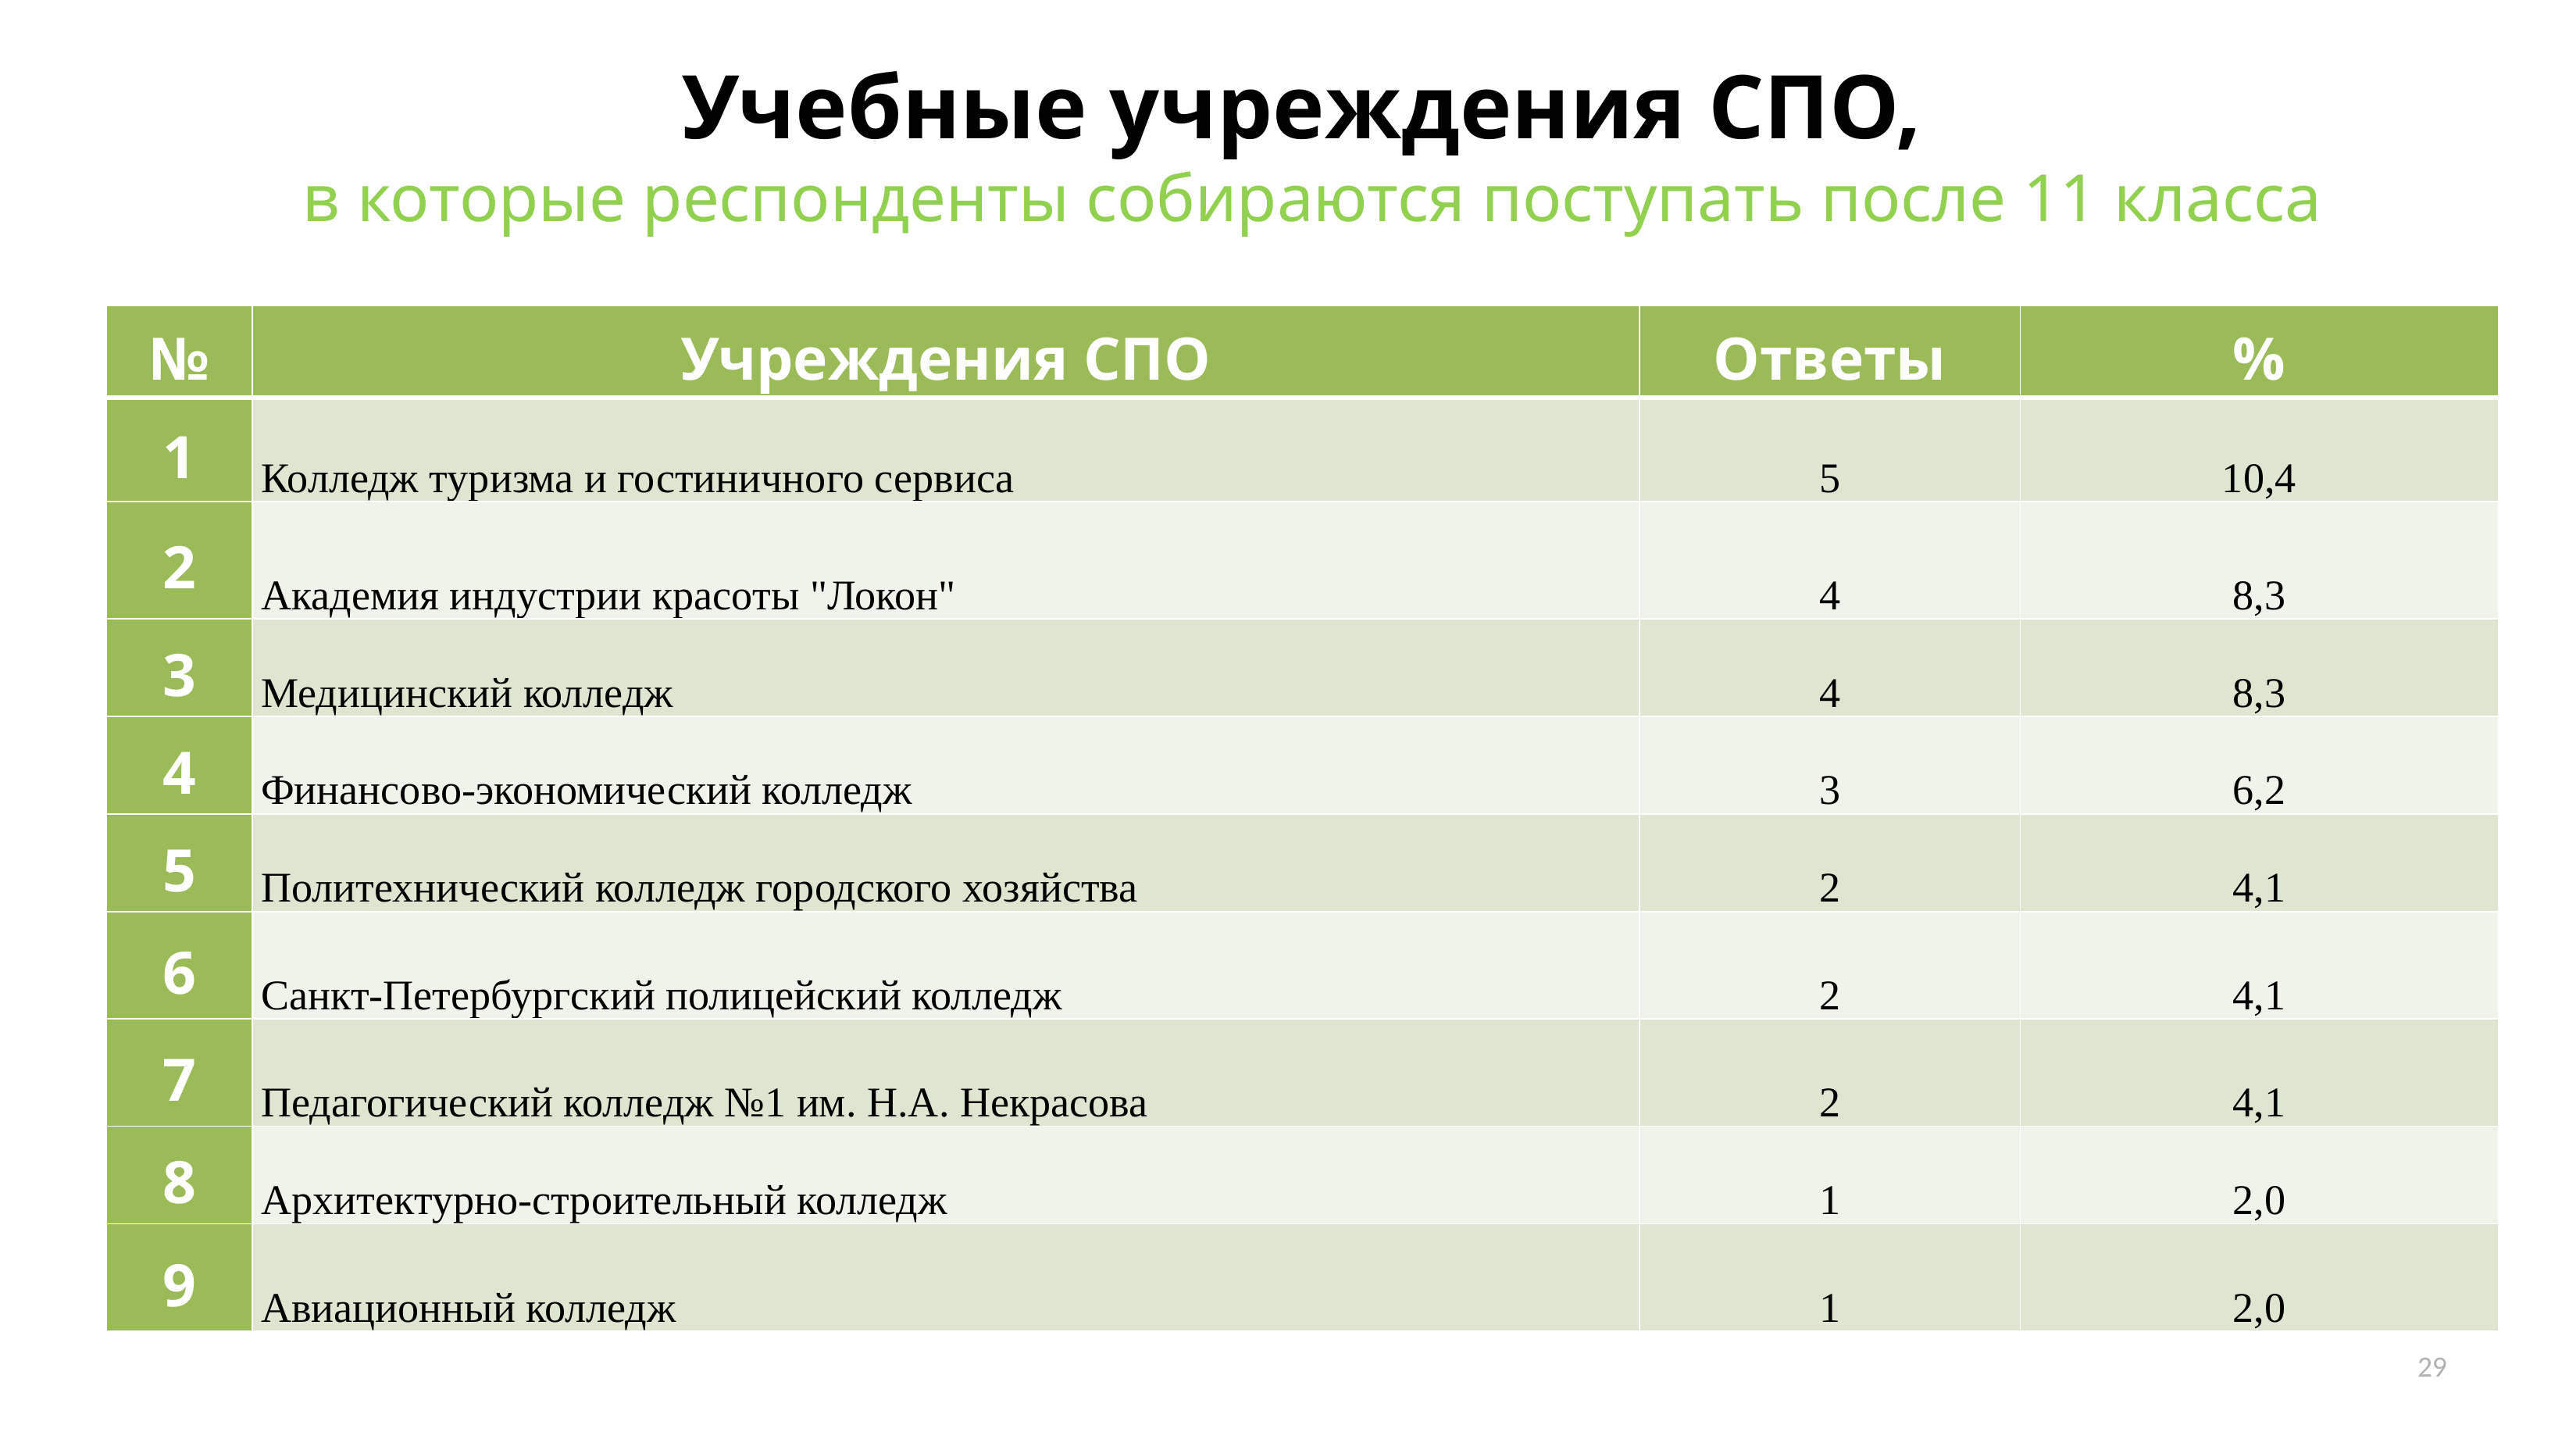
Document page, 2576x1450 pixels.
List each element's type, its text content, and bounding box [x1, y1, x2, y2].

table_cell Колледж туризма и гостиничного сервиса [253, 400, 1639, 501]
table_cell 8,3 [2021, 620, 2498, 716]
table_cell 1 [1640, 1224, 2020, 1330]
table_header Ответы [1640, 306, 2020, 395]
table_cell 4 [1640, 620, 2020, 716]
table_cell 1 [107, 400, 252, 501]
table_cell 7 [107, 1020, 252, 1126]
table_cell Политехнический колледж городского хозяйства [253, 815, 1639, 911]
table_cell 4,1 [2021, 912, 2498, 1018]
table_cell 10,4 [2021, 400, 2498, 501]
table_cell Авиационный колледж [253, 1224, 1639, 1330]
table_cell 2 [1640, 912, 2020, 1018]
table_cell Академия индустрии красоты "Локон" [253, 502, 1639, 618]
table_cell 2 [107, 502, 252, 618]
table_cell Санкт-Петербургский полицейский колледж [253, 912, 1639, 1018]
table_cell 4,1 [2021, 815, 2498, 911]
table_cell 5 [107, 815, 252, 911]
table_cell 6 [107, 912, 252, 1018]
table_cell 2 [1640, 815, 2020, 911]
table_cell 4 [107, 717, 252, 813]
table_cell 4,1 [2021, 1020, 2498, 1126]
table_cell 6,2 [2021, 717, 2498, 813]
table_cell Педагогический колледж №1 им. Н.А. Некрасова [253, 1020, 1639, 1126]
table_cell Финансово-экономический колледж [253, 717, 1639, 813]
table_cell Архитектурно-строительный колледж [253, 1127, 1639, 1223]
table_cell 3 [107, 620, 252, 716]
table_cell 3 [1640, 717, 2020, 813]
table_cell 8,3 [2021, 502, 2498, 618]
table_cell 9 [107, 1224, 252, 1330]
table_header % [2021, 306, 2498, 395]
table_cell Медицинский колледж [253, 620, 1639, 716]
table_cell 2,0 [2021, 1224, 2498, 1330]
table_cell 2 [1640, 1020, 2020, 1126]
table_cell 4 [1640, 502, 2020, 618]
table_cell 8 [107, 1127, 252, 1223]
table_header Учреждения СПО [253, 306, 1639, 395]
table_cell 1 [1640, 1127, 2020, 1223]
title Учебные учреждения СПО, в которые респонденты собираются поступать после 11 класса [165, 51, 2461, 305]
table_header № [107, 306, 252, 395]
slide_number 29 [1854, 1348, 2447, 1421]
table_cell 5 [1640, 400, 2020, 501]
table_cell 2,0 [2021, 1127, 2498, 1223]
